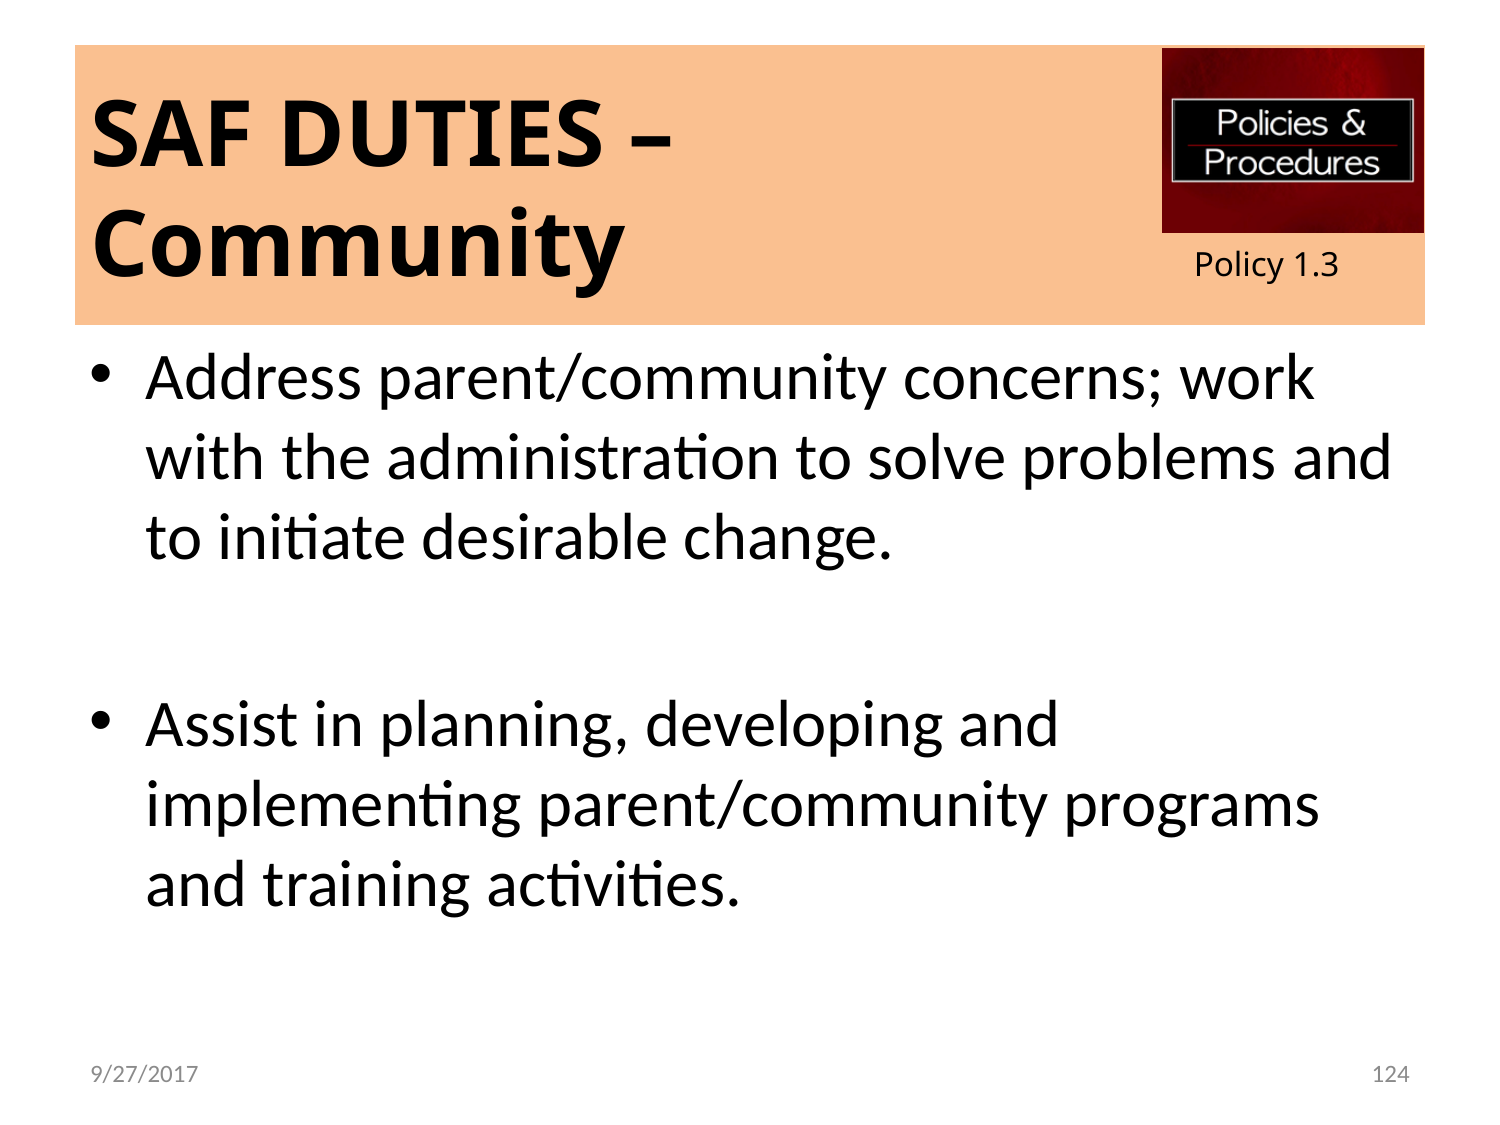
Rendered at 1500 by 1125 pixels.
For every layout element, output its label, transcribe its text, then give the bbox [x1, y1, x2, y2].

title SAF DUTIES – Community Policy 1.3 [75, 45, 1425, 324]
list Address parent/community concerns; work with the administration to solve problems and to initiate desirable change. Assist in planning, developing and implementing parent/community programs and training activities. [74, 324, 1425, 1068]
picture [1162, 48, 1425, 233]
slide_number 124 [1074, 1042, 1425, 1103]
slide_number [75, 1042, 425, 1103]
